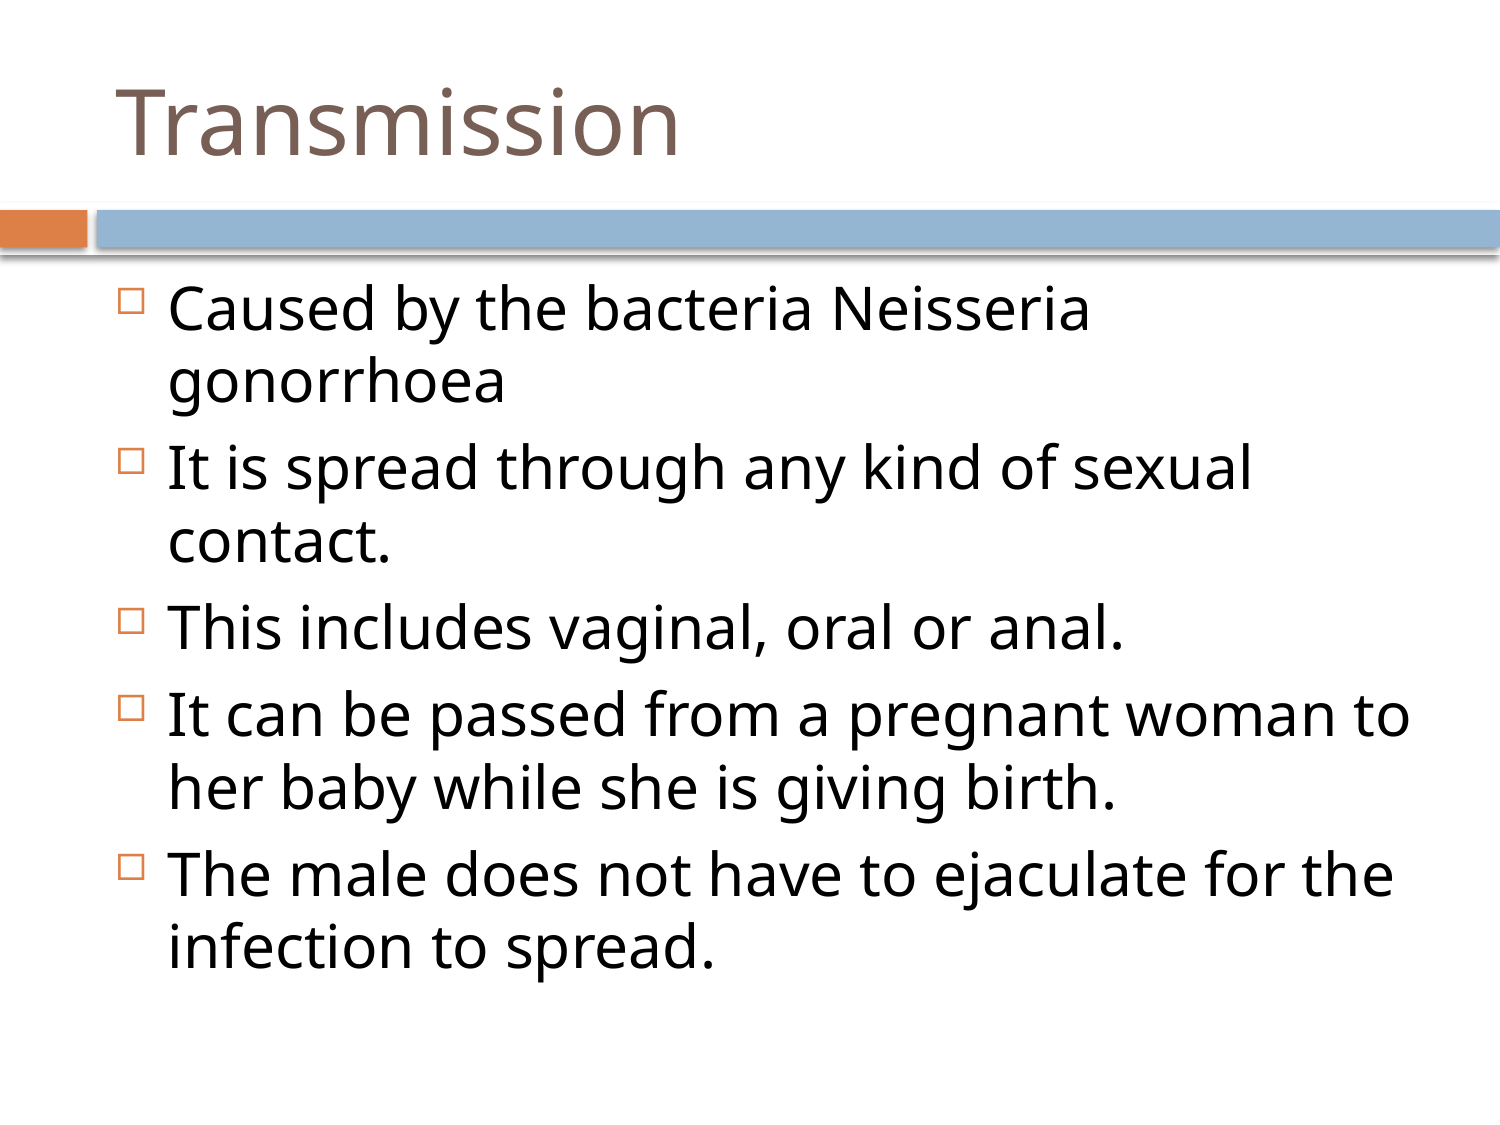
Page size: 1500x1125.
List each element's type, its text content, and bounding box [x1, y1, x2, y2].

title Transmission [100, 37, 1438, 200]
list Caused by the bacteria Neisseria gonorrhoea It is spread through any kind of sexual contact. This includes vaginal, oral or anal. It can be passed from a pregnant woman to her baby while she is giving birth. The male does not have to ejaculate for the infection to spread. [100, 262, 1438, 1000]
